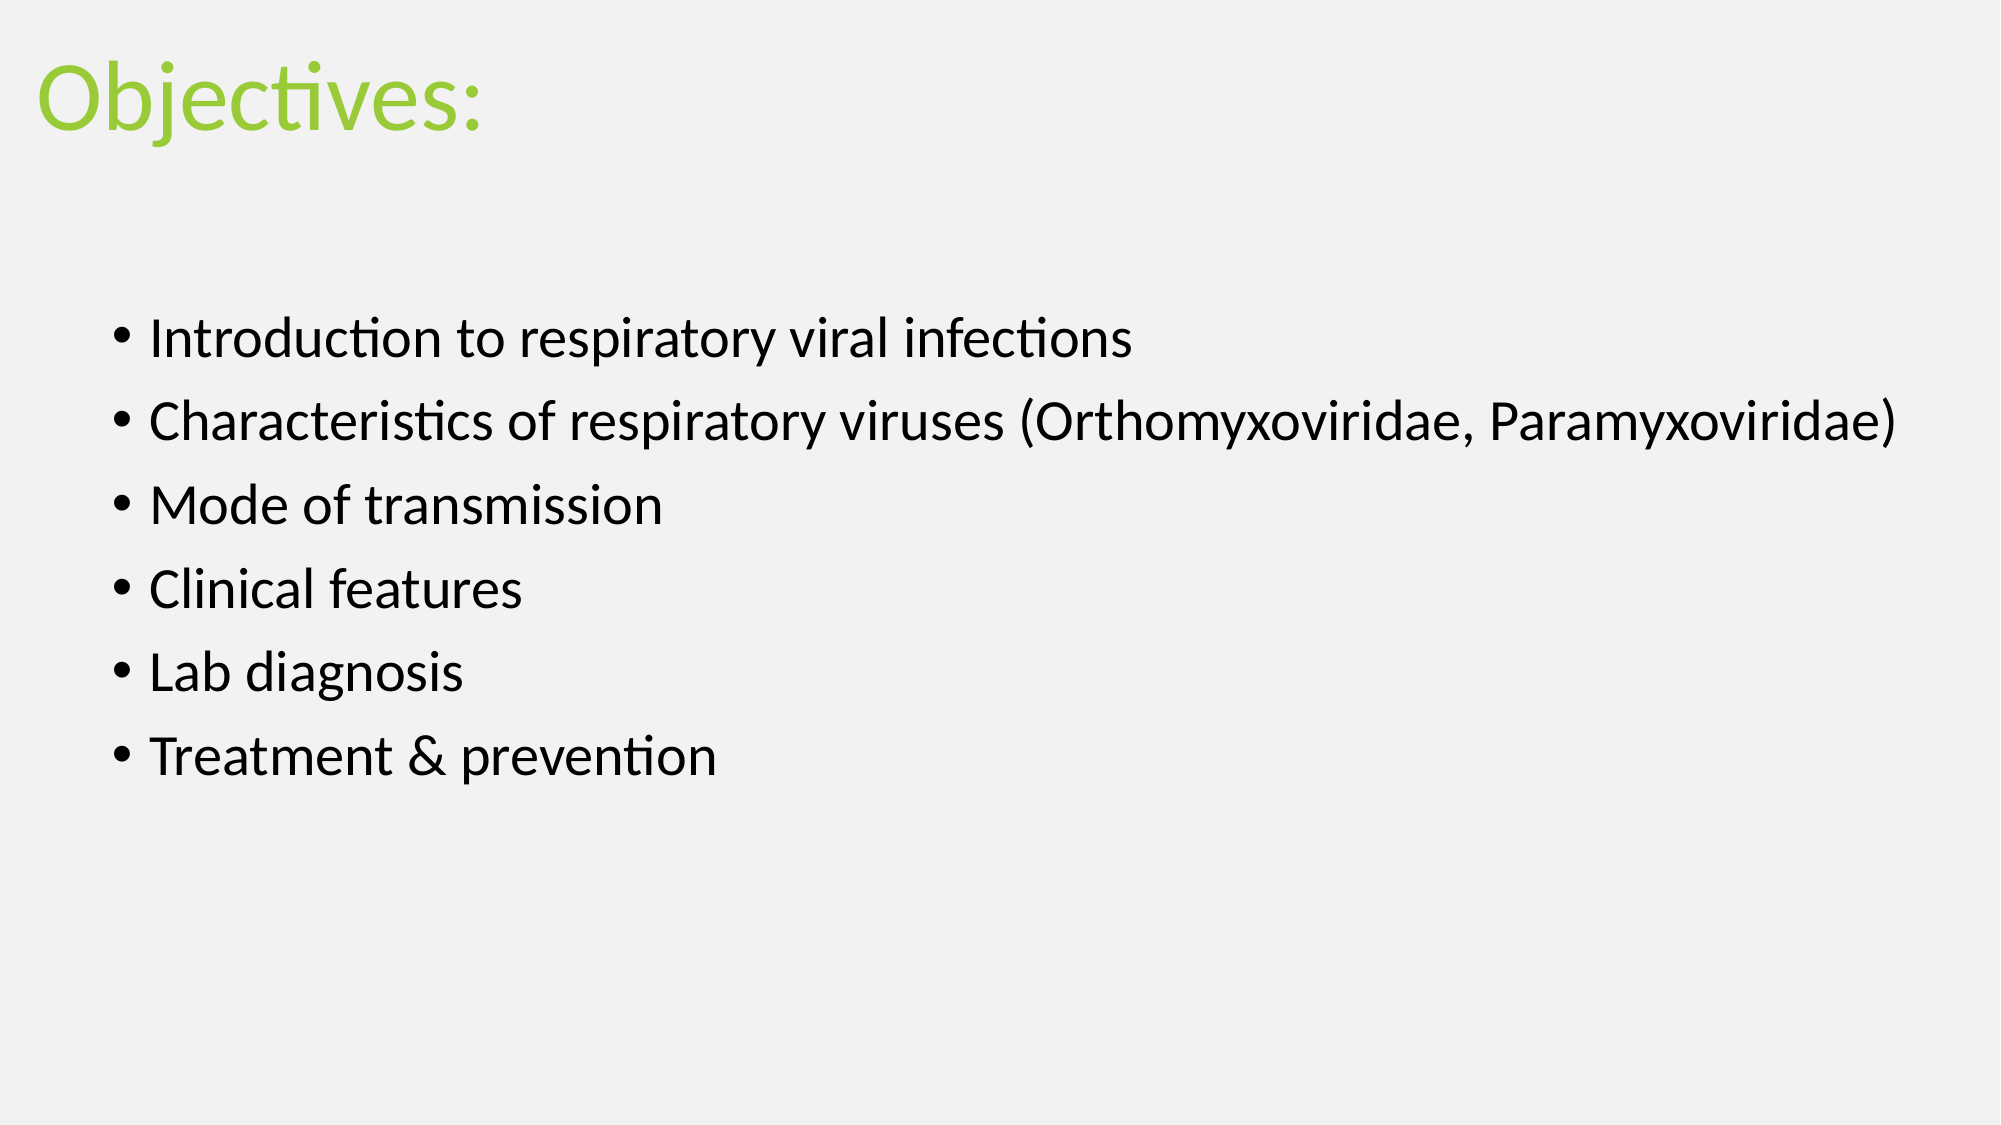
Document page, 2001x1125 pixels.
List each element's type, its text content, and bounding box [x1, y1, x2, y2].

list Introduction to respiratory viral infections Characteristics of respiratory viruses (Orthomyxoviridae, Paramyxoviridae) Mode of transmission Clinical features Lab diagnosis Treatment & prevention [96, 299, 1938, 1014]
text_box Objectives: [21, 23, 502, 158]
